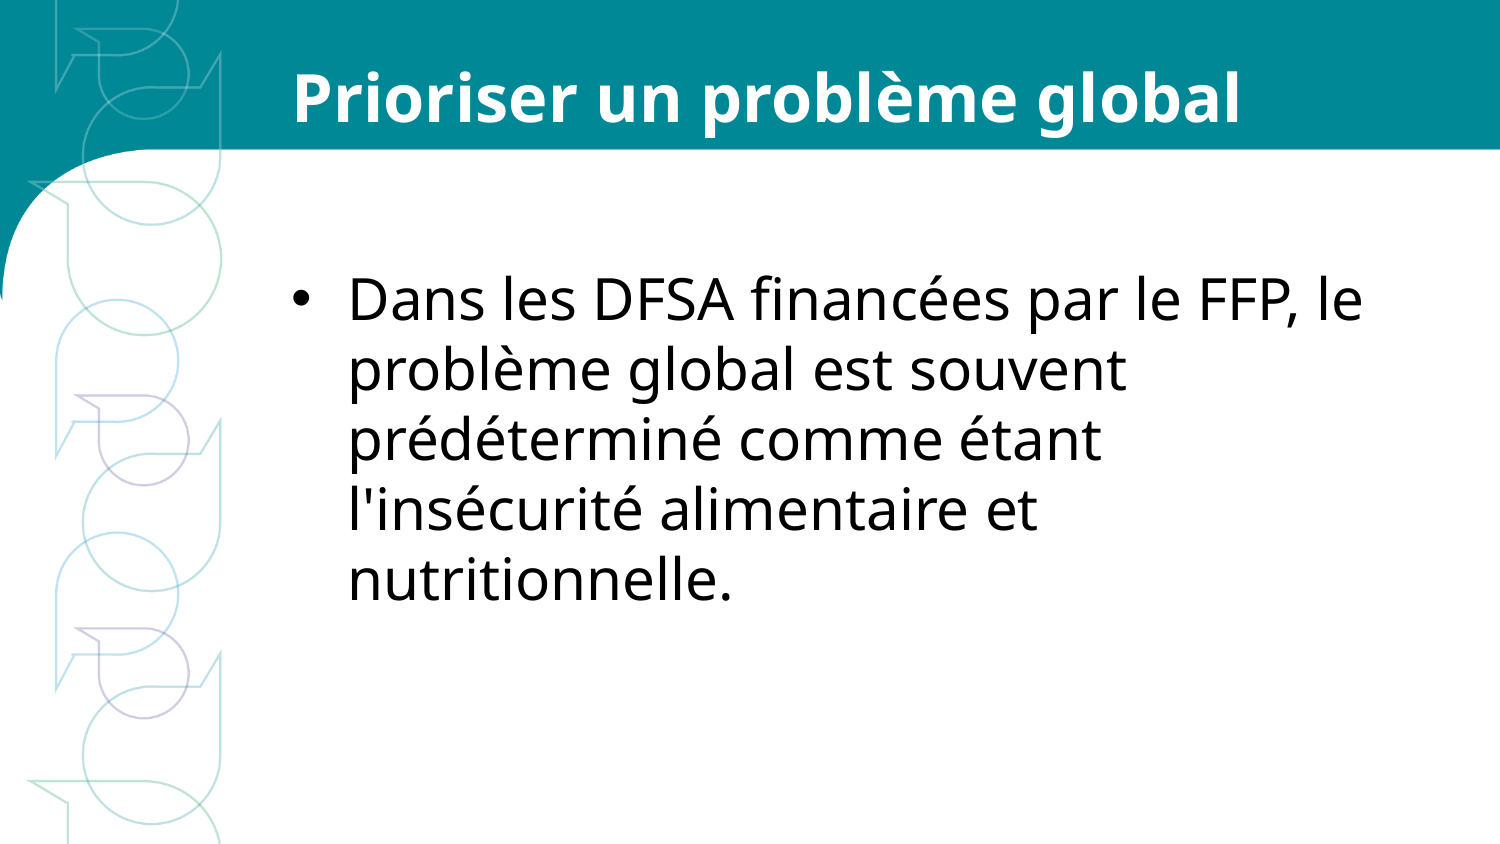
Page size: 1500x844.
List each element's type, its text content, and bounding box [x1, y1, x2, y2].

picture [0, 0, 1500, 844]
title Prioriser un problème global [276, 25, 1416, 167]
list Dans les DFSA financées par le FFP, le problème global est souvent prédéterminé comme étant l'insécurité alimentaire et nutritionnelle. [276, 183, 1416, 757]
